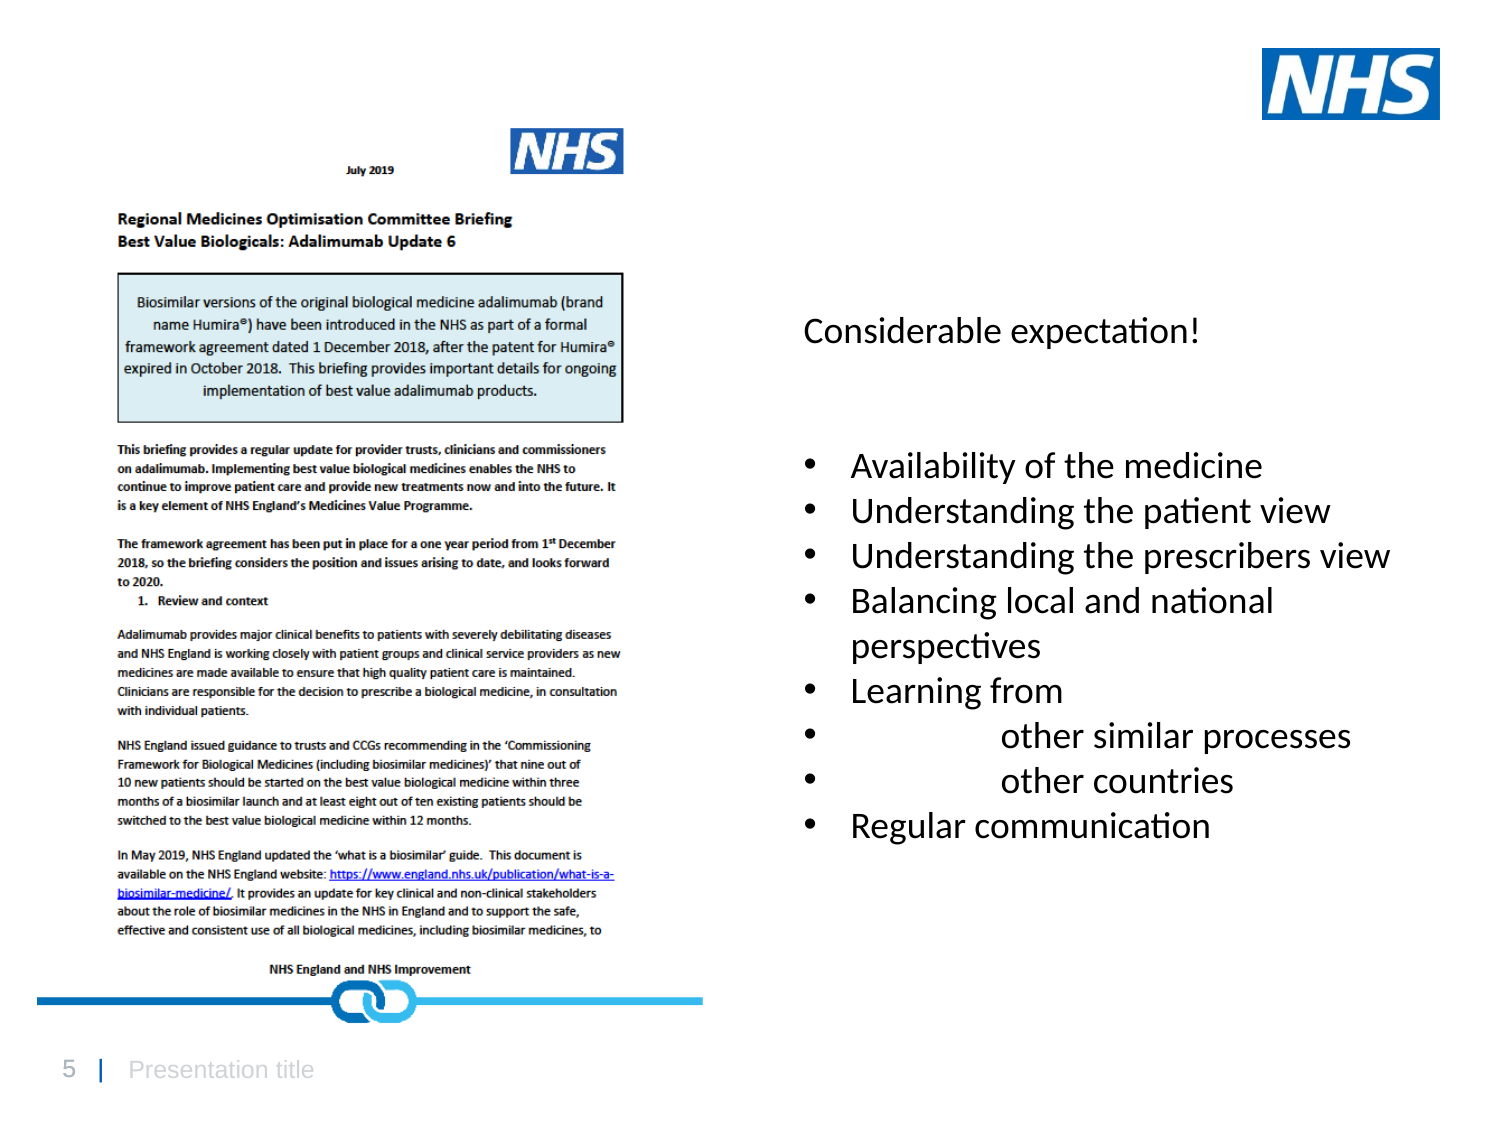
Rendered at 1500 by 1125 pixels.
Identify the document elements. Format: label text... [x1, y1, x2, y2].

picture [1262, 48, 1440, 120]
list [37, 89, 703, 1033]
text_box Considerable expectation! Availability of the medicine Understanding the patient view Understanding the prescribers view Balancing local and national perspectives Learning from other similar processes other countries Regular communication [788, 298, 1420, 854]
footer Presentation title [113, 1038, 1053, 1099]
